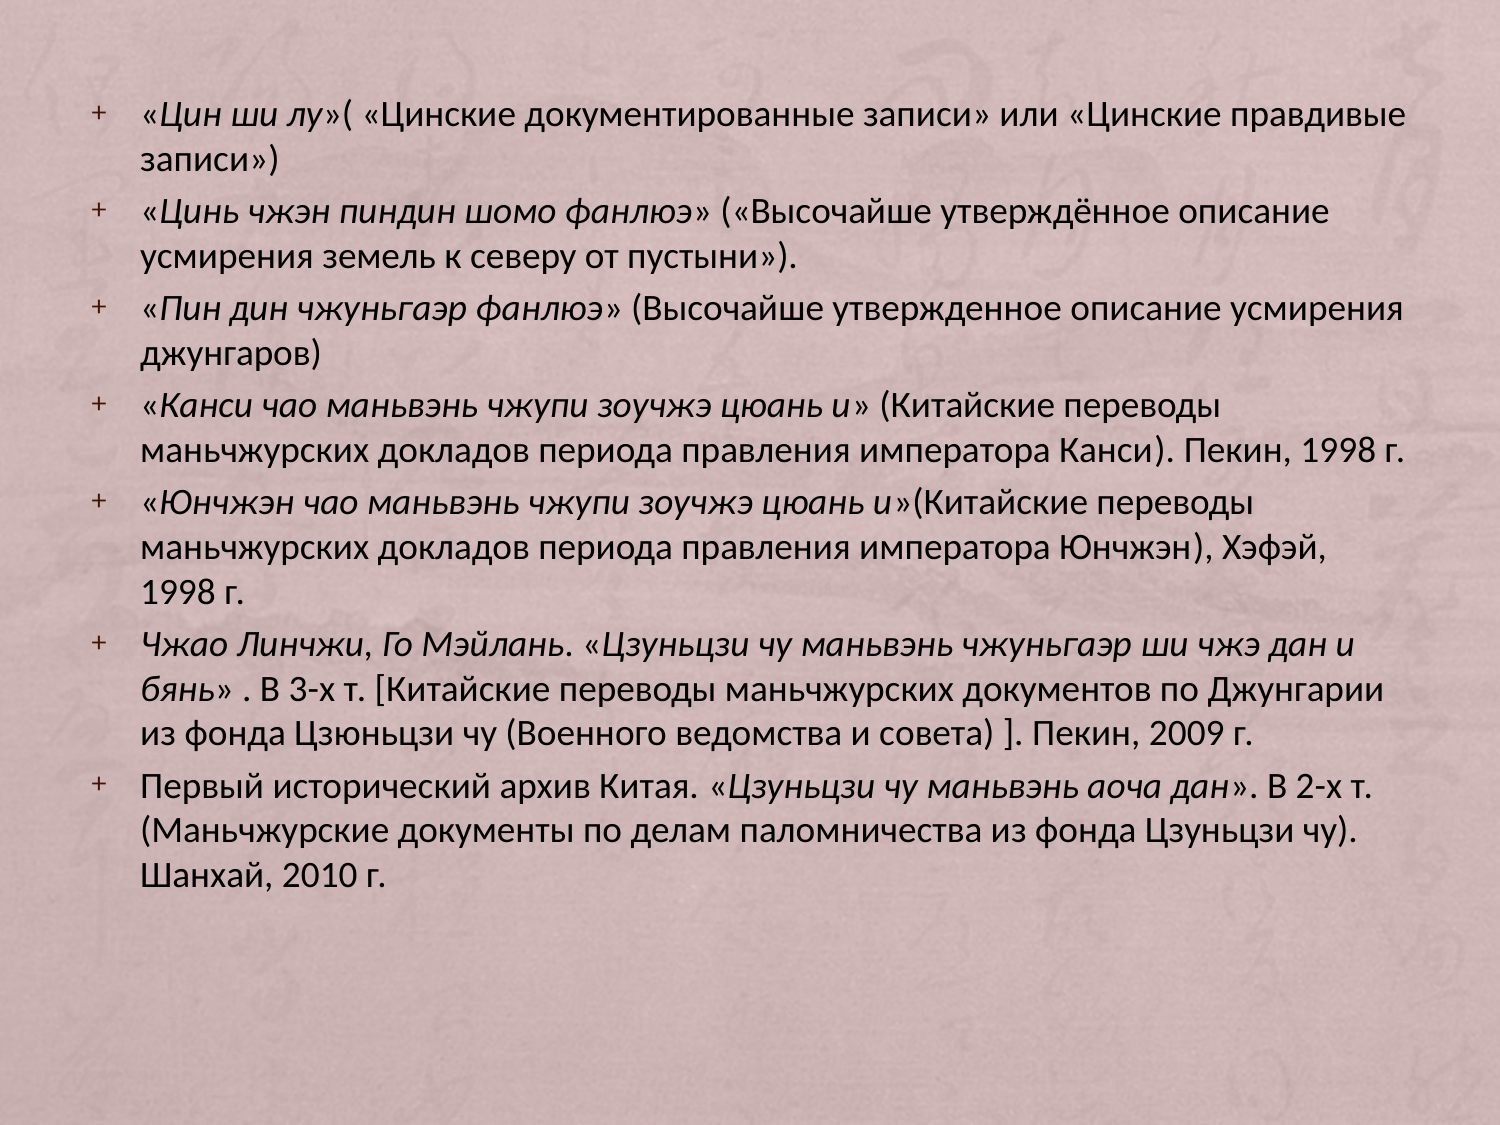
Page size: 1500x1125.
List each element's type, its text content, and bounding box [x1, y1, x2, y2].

list «Цин ши лу»( «Цинские документированные записи» или «Цинские правдивые записи») «Цинь чжэн пиндин шомо фанлюэ» («Высочайше утверждённое описание усмирения земель к северу от пустыни»). «Пин дин чжуньгаэр фанлюэ» (Высочайше утвержденное описание усмирения джунгаров) «Канси чао маньвэнь чжупи зоучжэ цюань и» (Китайские переводы маньчжурских докладов периода правления императора Канси). Пекин, 1998 г. «Юнчжэн чао маньвэнь чжупи зоучжэ цюань и»(Китайские переводы маньчжурских докладов периода правления императора Юнчжэн), Хэфэй, 1998 г. Чжао Линчжи, Го Мэйлань. «Цзуньцзи чу маньвэнь чжуньгаэр ши чжэ дан и бянь» . В 3-х т. [Китайские переводы маньчжурских документов по Джунгарии из фонда Цзюньцзи чу (Военного ведомства и совета) ]. Пекин, 2009 г. Первый исторический архив Китая. «Цзуньцзи чу маньвэнь аоча дан». В 2-х т. (Маньчжурские документы по делам паломничества из фонда Цзуньцзи чу). Шанхай, 2010 г. [75, 82, 1425, 1005]
